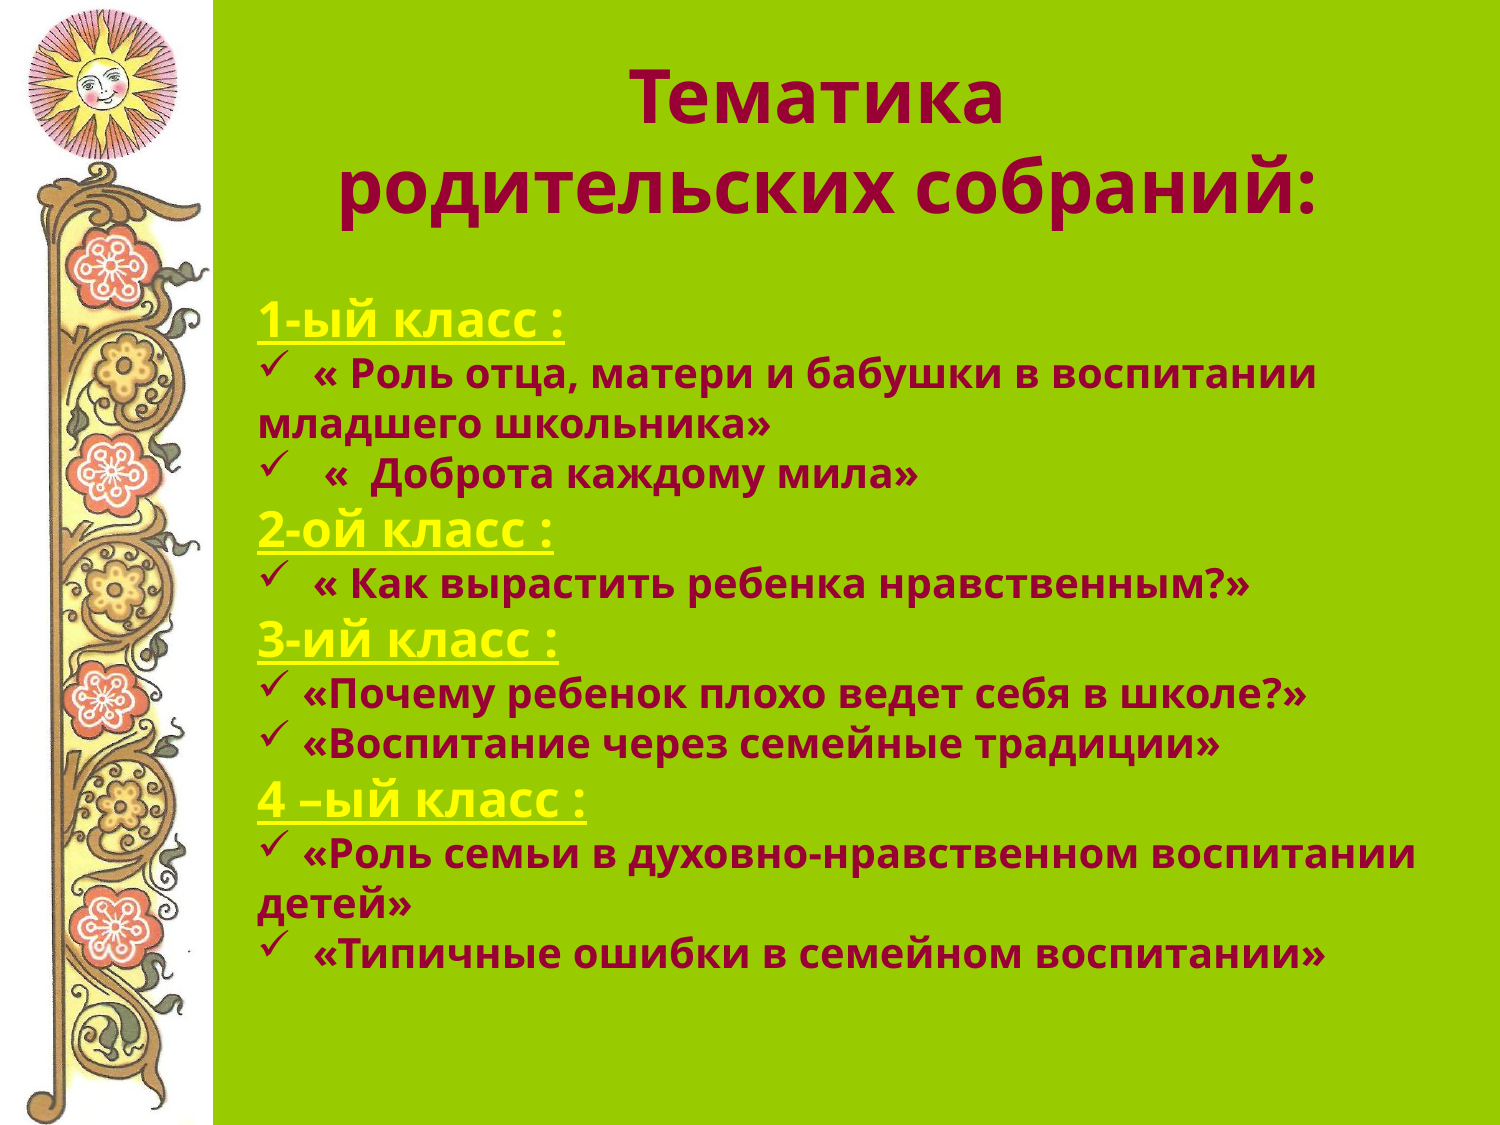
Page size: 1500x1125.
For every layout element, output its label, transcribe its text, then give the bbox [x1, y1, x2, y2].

title Тематика родительских собраний: [229, 44, 1426, 233]
text_box 1-ый класс : « Роль отца, матери и бабушки в воспитании младшего школьника» « Доброта каждому мила» 2-ой класс : « Как вырастить ребенка нравственным?» 3-ий класс : «Почему ребенок плохо ведет себя в школе?» «Воспитание через семейные традиции» 4 –ый класс : «Роль семьи в духовно-нравственном воспитании детей» «Типичные ошибки в семейном воспитании» [242, 255, 1437, 1094]
picture [0, 0, 214, 1125]
